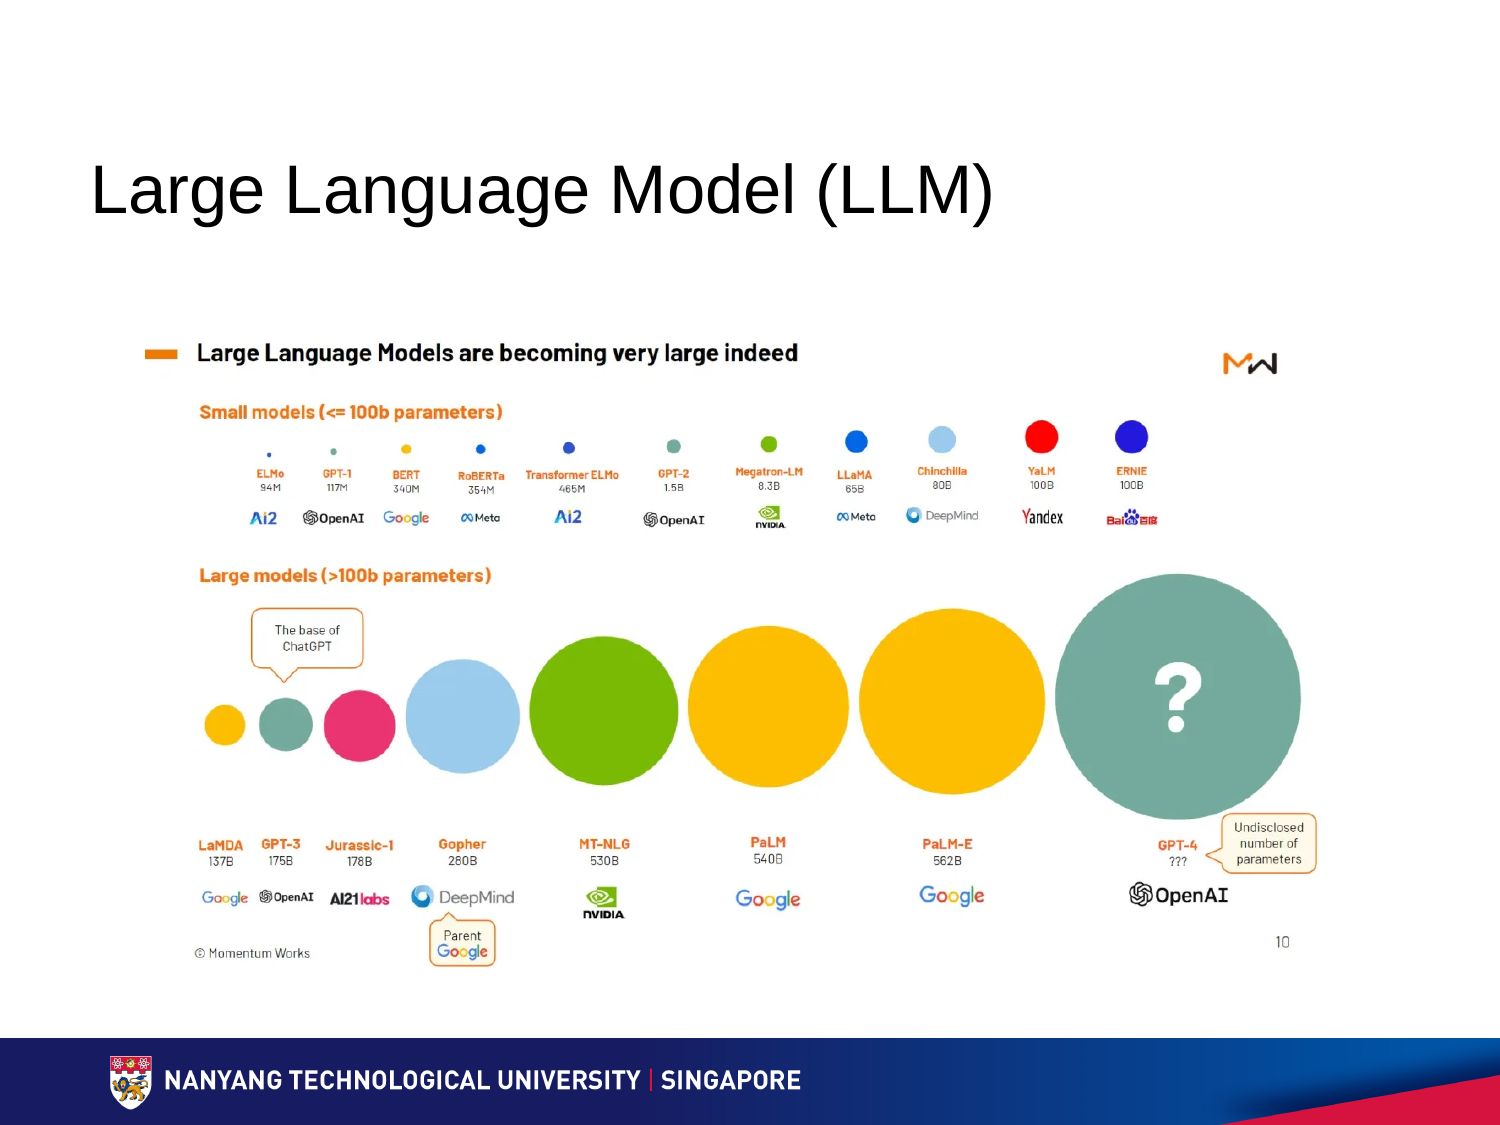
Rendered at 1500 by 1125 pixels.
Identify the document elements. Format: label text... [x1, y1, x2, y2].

picture [145, 309, 1322, 968]
picture [0, 1038, 1500, 1125]
title Large Language Model (LLM) [75, 92, 1425, 280]
